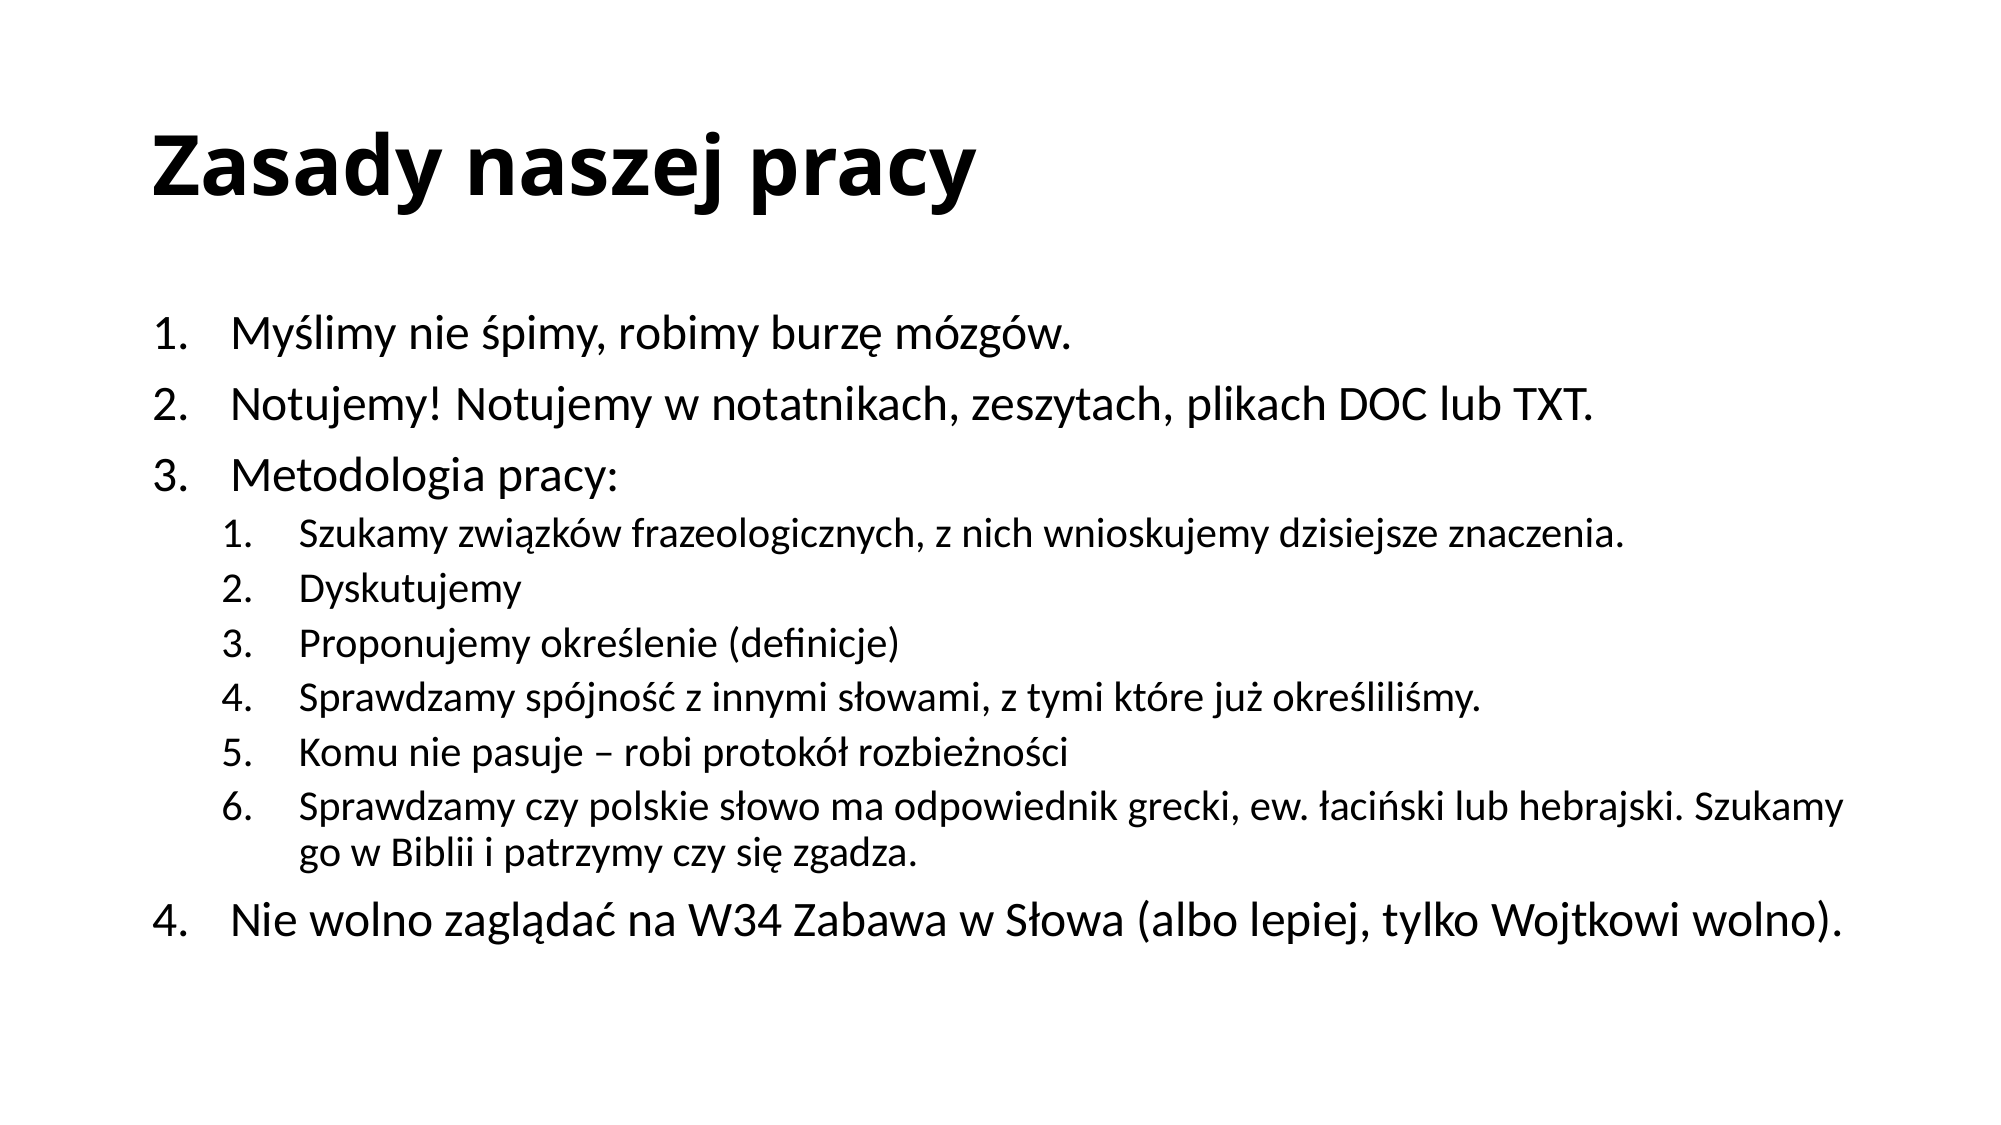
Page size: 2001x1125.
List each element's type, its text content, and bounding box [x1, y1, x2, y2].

title Zasady naszej pracy [137, 59, 1863, 278]
list Myślimy nie śpimy, robimy burzę mózgów. Notujemy! Notujemy w notatnikach, zeszytach, plikach DOC lub TXT. Metodologia pracy: Szukamy związków frazeologicznych, z nich wnioskujemy dzisiejsze znaczenia. Dyskutujemy Proponujemy określenie (definicje) Sprawdzamy spójność z innymi słowami, z tymi które już określiliśmy. Komu nie pasuje – robi protokół rozbieżności Sprawdzamy czy polskie słowo ma odpowiednik grecki, ew. łaciński lub hebrajski. Szukamy go w Biblii i patrzymy czy się zgadza. Nie wolno zaglądać na W34 Zabawa w Słowa (albo lepiej, tylko Wojtkowi wolno). [137, 299, 1863, 1014]
